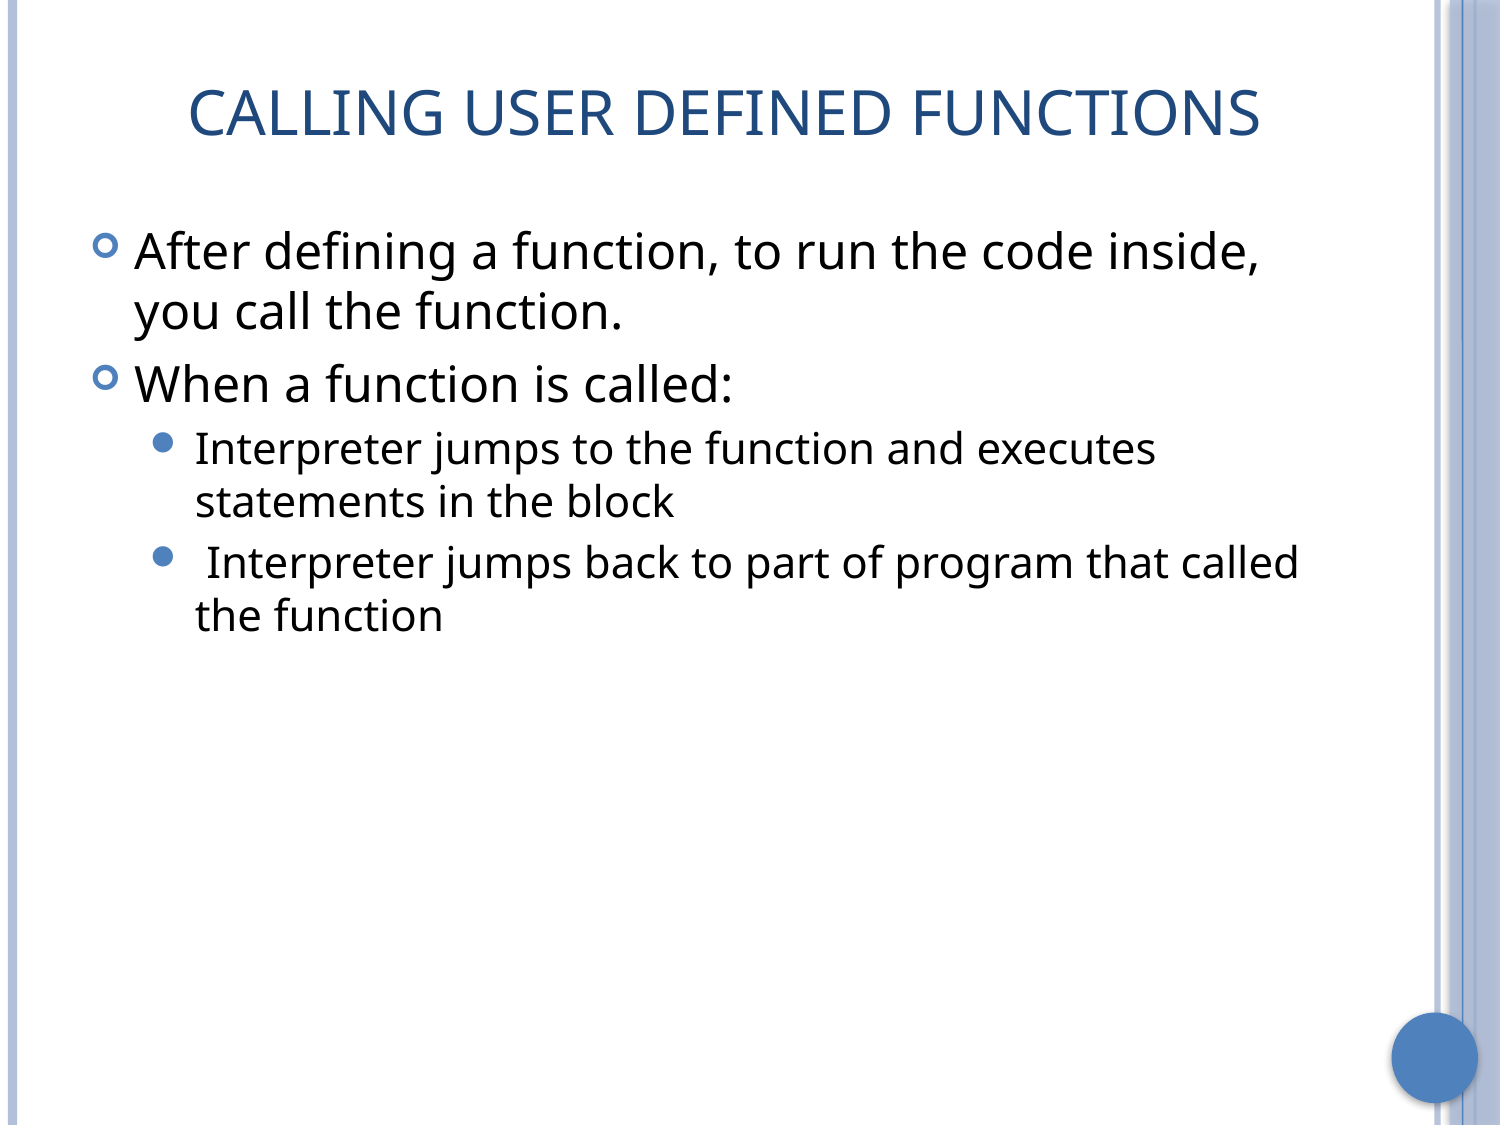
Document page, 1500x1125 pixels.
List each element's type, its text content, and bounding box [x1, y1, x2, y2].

list After defining a function, to run the code inside, you call the function. When a function is called: Interpreter jumps to the function and executes statements in the block Interpreter jumps back to part of program that called the function [75, 212, 1375, 675]
title Calling User Defined Functions [75, 45, 1375, 175]
